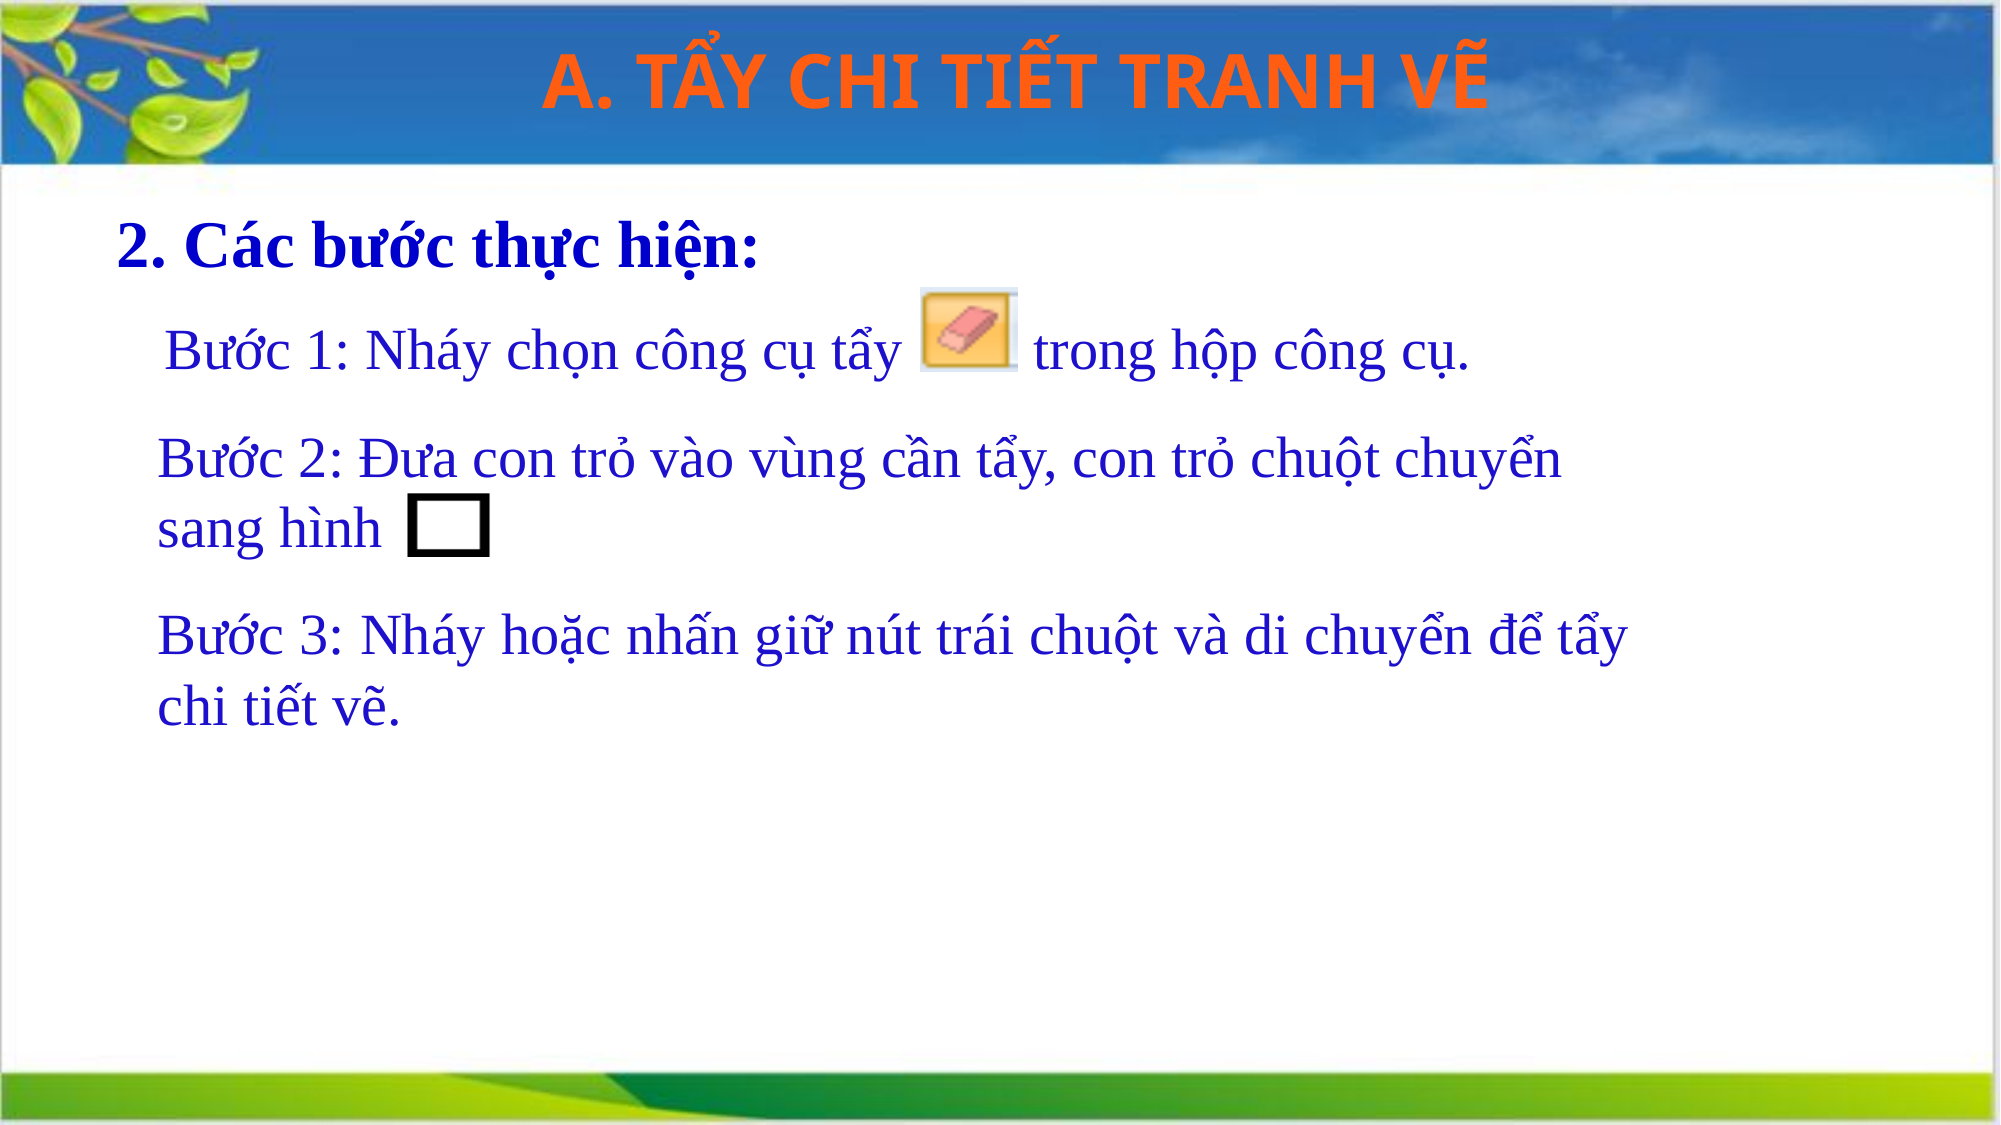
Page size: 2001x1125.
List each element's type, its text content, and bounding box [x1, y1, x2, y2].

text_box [142, 411, 1633, 569]
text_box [149, 286, 1733, 391]
text_box 2. Các bước thực hiện: [101, 193, 1202, 289]
text_box Bước 3: Nháy hoặc nhấn giữ nút trái chuột và di chuyển để tẩy chi tiết vẽ. [142, 589, 1645, 744]
picture [0, 0, 2001, 1125]
text_box A. TẨY CHI TIẾT TRANH VẼ [527, 25, 1508, 131]
